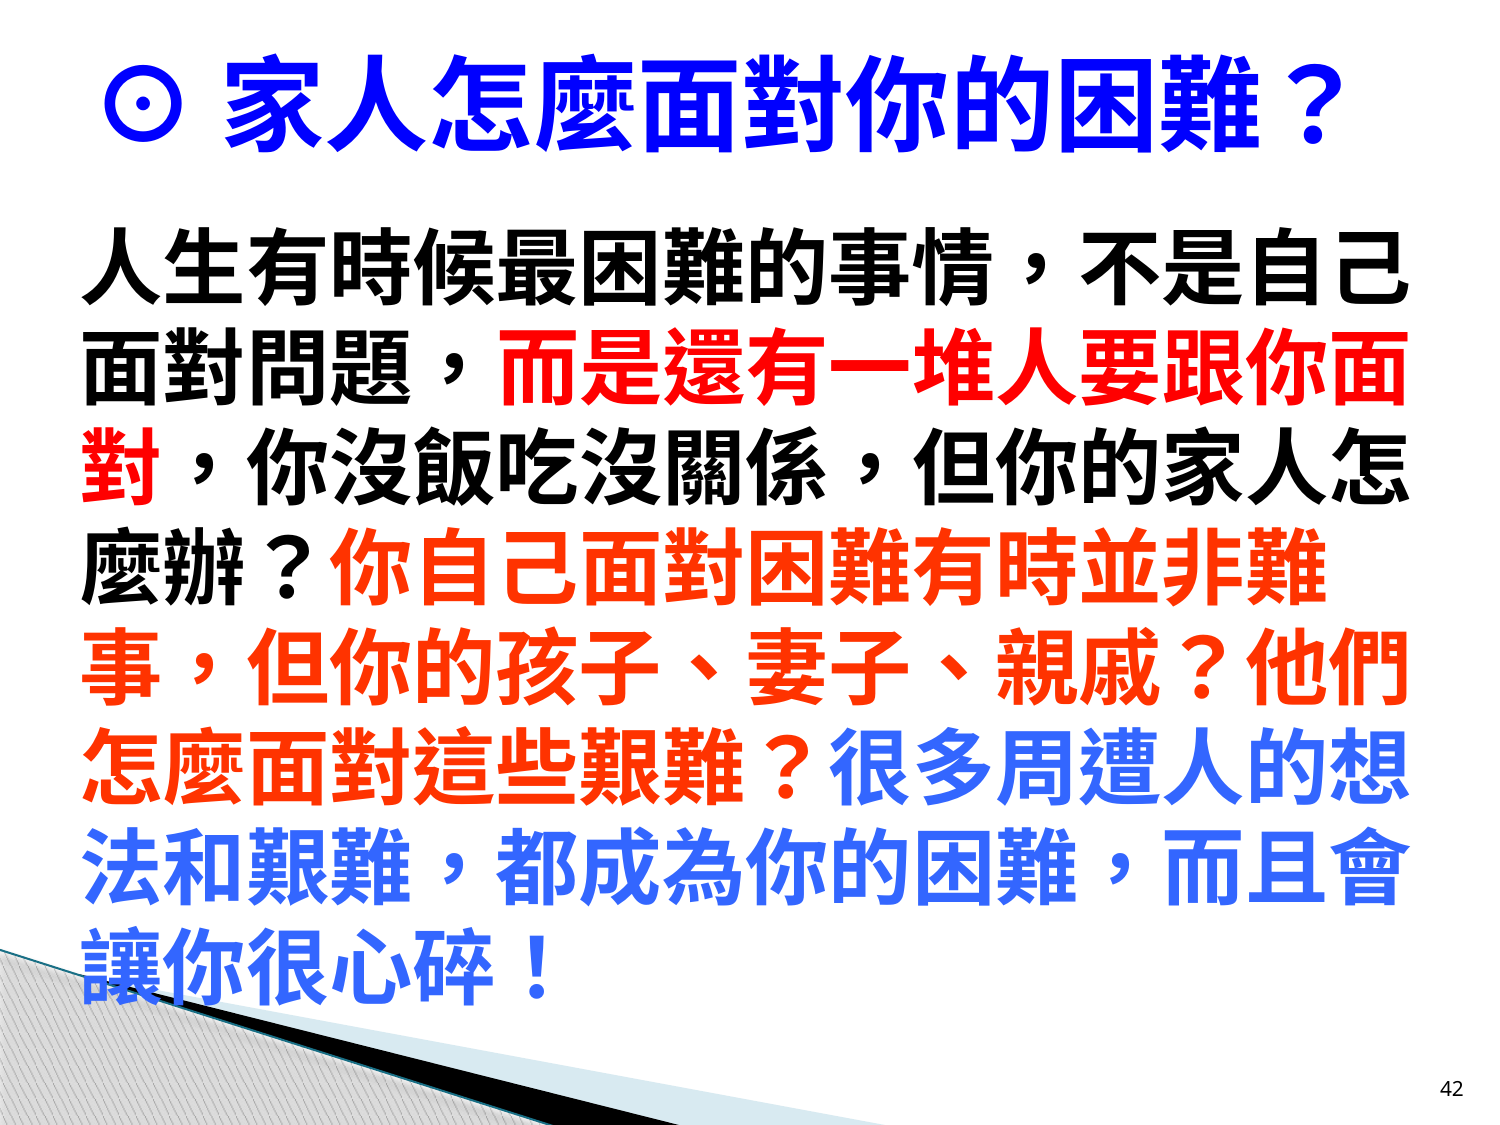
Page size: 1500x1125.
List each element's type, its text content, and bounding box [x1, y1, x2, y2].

text_box 人生有時候最困難的事情，不是自己面對問題，而是還有一堆人要跟你面對，你沒飯吃沒關係，但你的家人怎麼辦？你自己面對困難有時並非難事，但你的孩子、妻子、親戚？他們怎麼面對這些艱難？很多周遭人的想法和艱難，都成為你的困難，而且會讓你很心碎！ [64, 208, 1447, 1023]
title ⊙家人怎麼面對你的困難？ [76, 19, 1447, 185]
slide_number 42 [1418, 1051, 1479, 1112]
